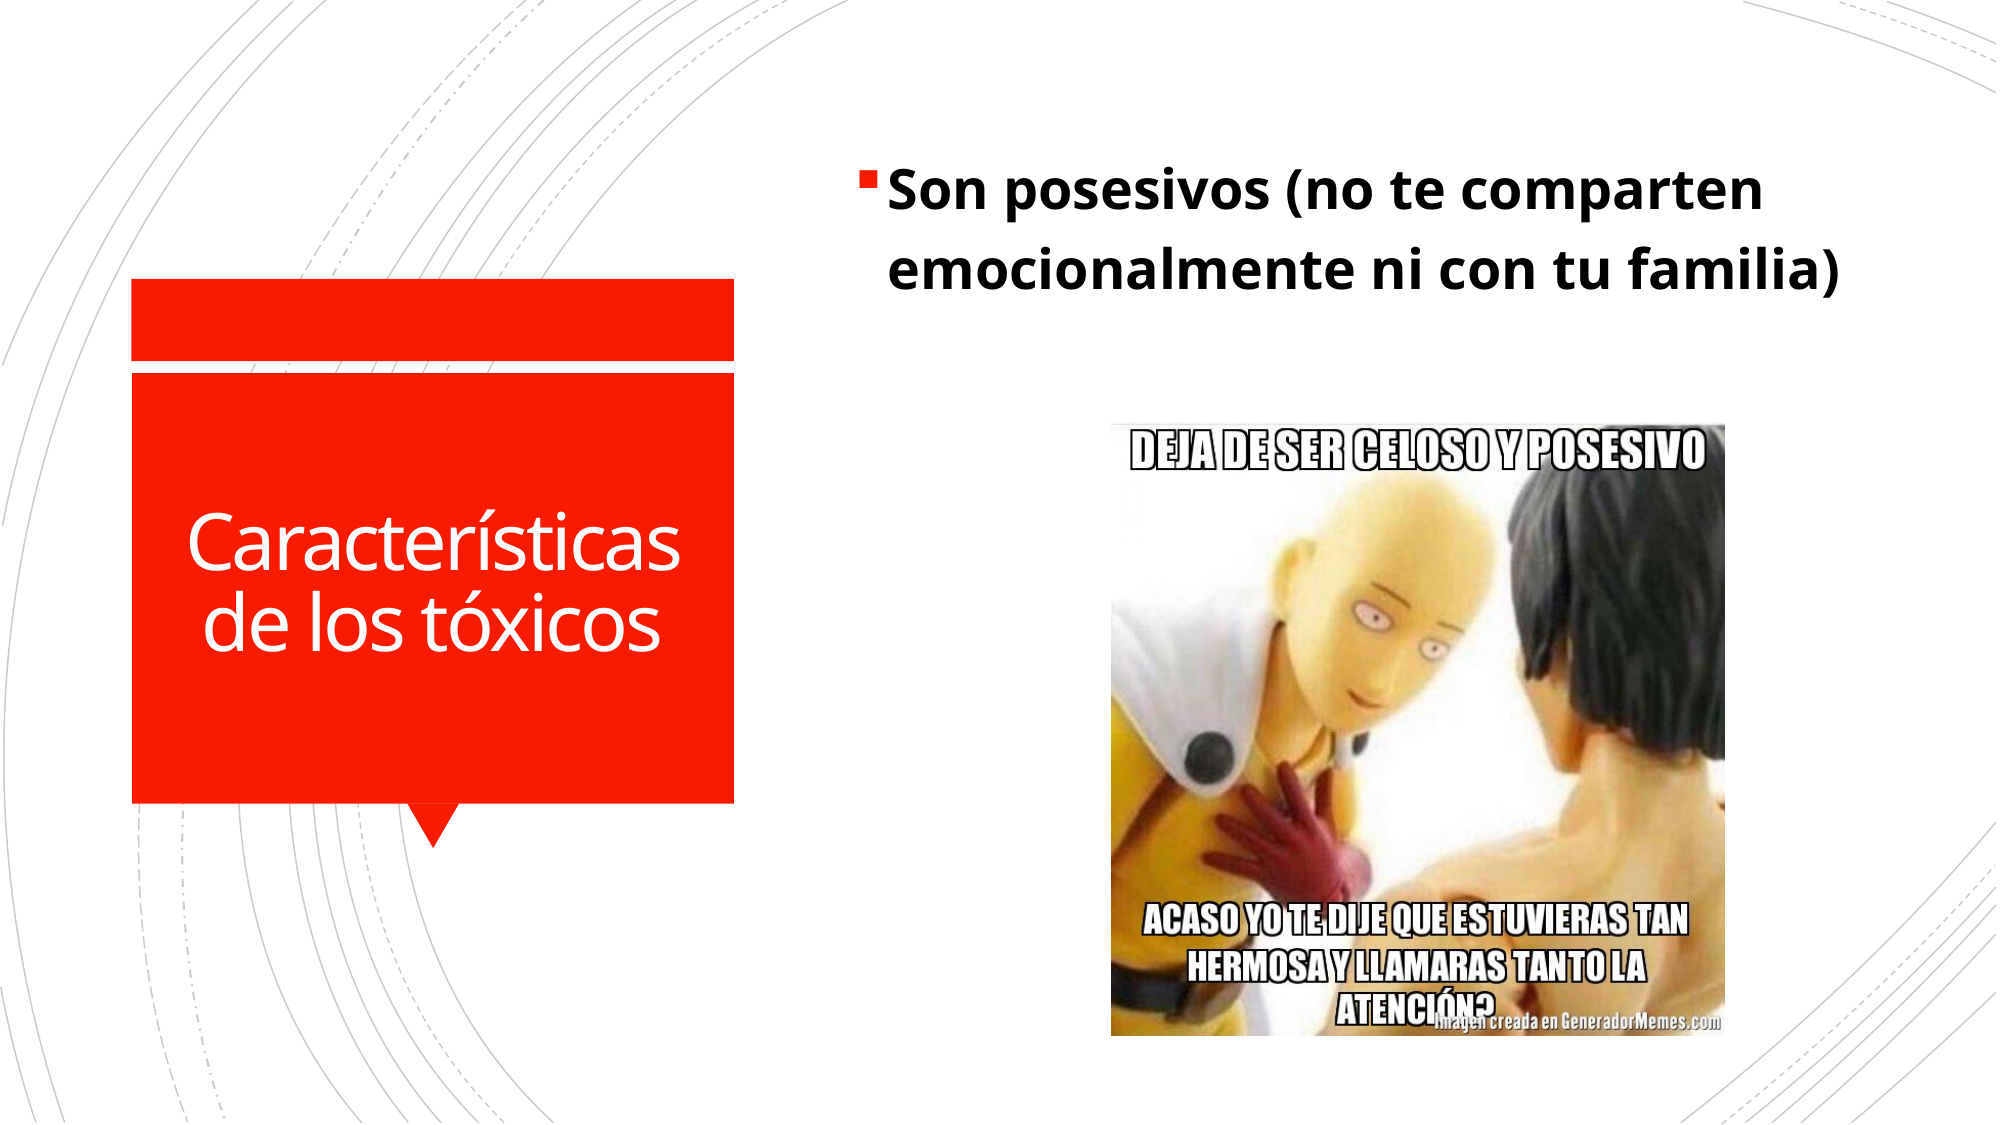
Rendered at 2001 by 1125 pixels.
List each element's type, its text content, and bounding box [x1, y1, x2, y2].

picture [1111, 422, 1726, 1036]
list Son posesivos (no te comparten emocionalmente ni con tu familia) [839, 131, 1871, 310]
title Características de los tóxicos [145, 385, 720, 789]
